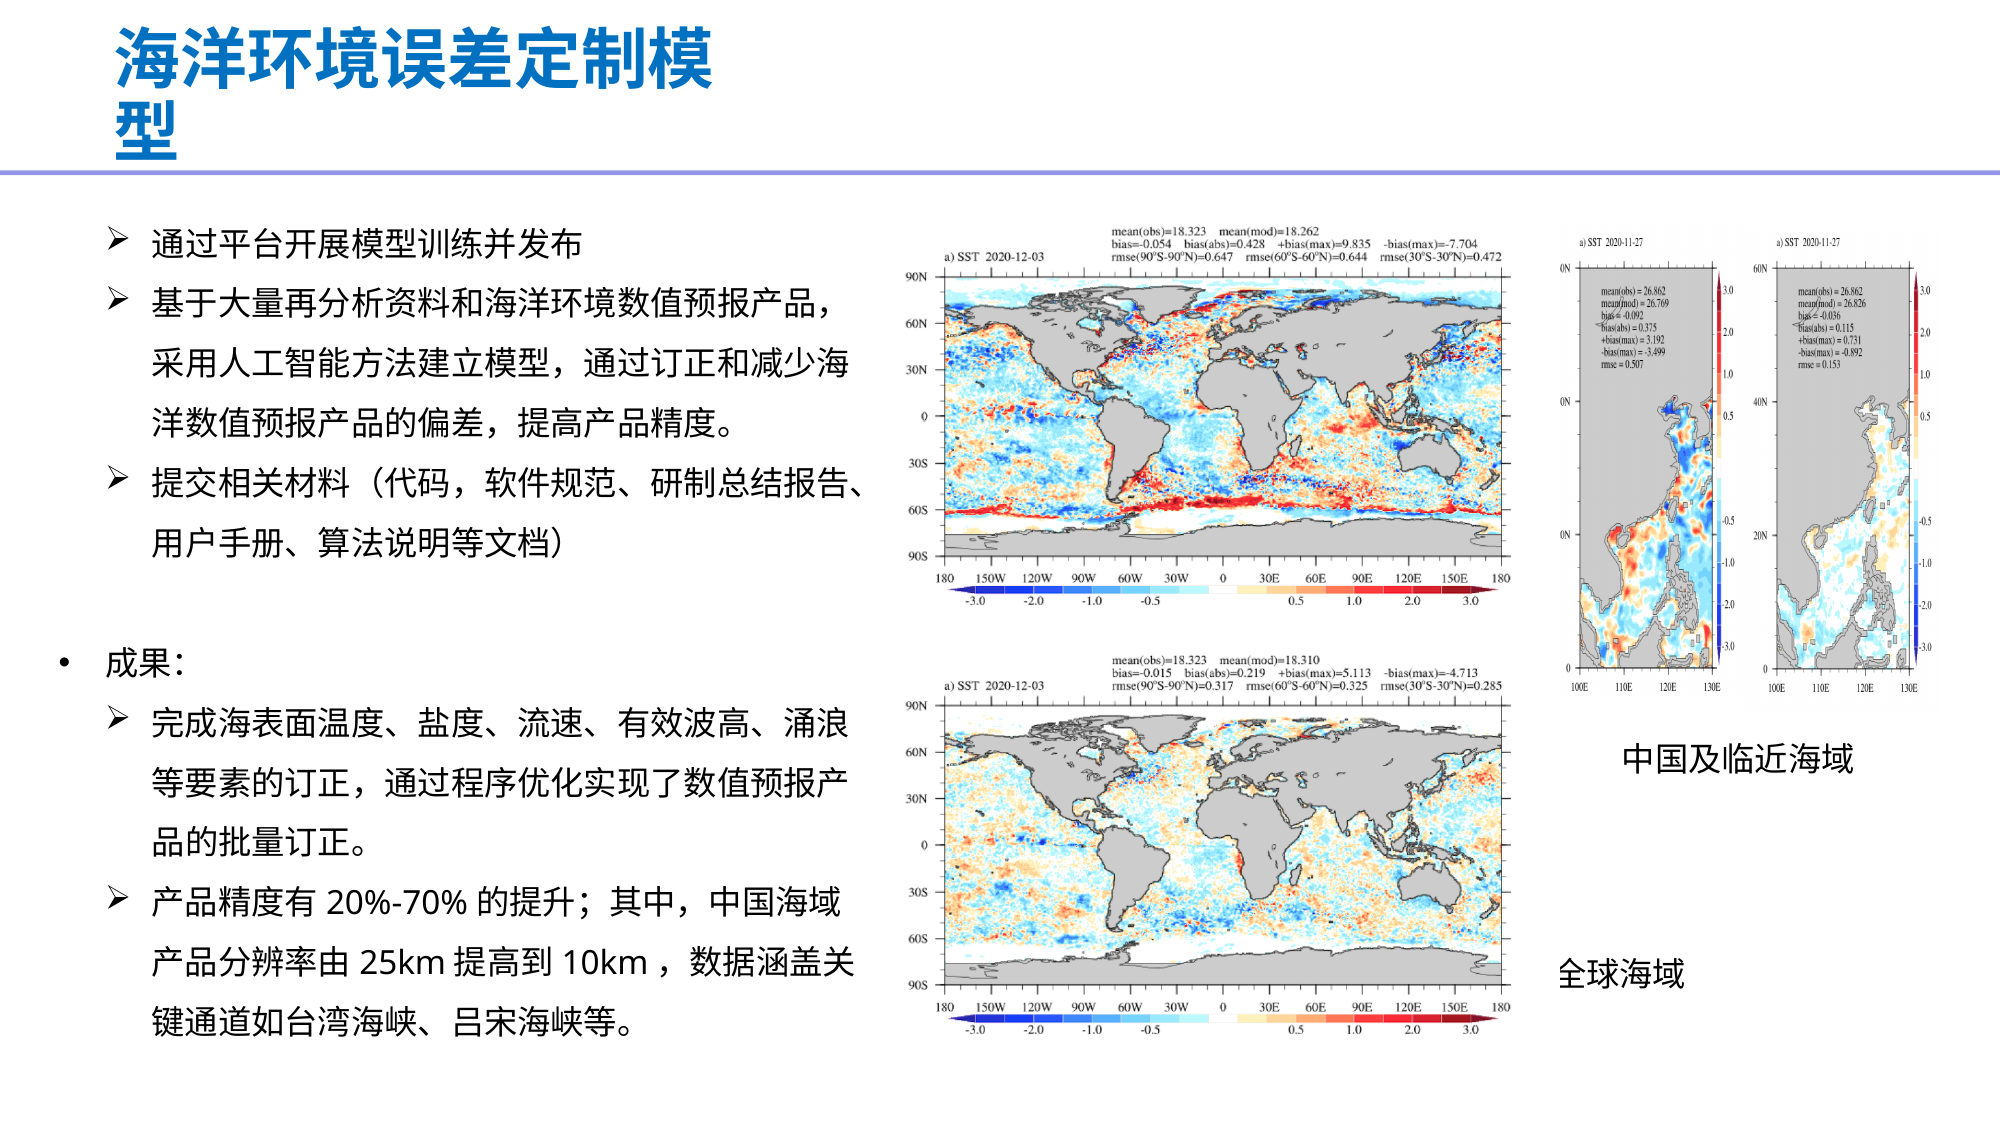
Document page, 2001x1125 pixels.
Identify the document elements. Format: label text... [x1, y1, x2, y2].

text_box 中国及临近海域 [1607, 731, 1959, 786]
title 海洋环境误差定制模型 [98, 54, 796, 143]
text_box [1561, 222, 1940, 712]
picture [885, 207, 1561, 1066]
text_box 通过平台开展模型训练并发布 基于大量再分析资料和海洋环境数值预报产品，采用人工智能方法建立模型，通过订正和减少海洋数值预报产品的偏差，提高产品精度。 提交相关材料（代码，软件规范、研制总结报告、用户手册、算法说明等文档） 成果： 完成海表面温度、盐度、流速、有效波高、涌浪等要素的订正，通过程序优化实现了数值预报产品的批量订正。 产品精度有20%-70%的提升；其中，中国海域产品分辨率由25km提高到10km，数据涵盖关键通道如台湾海峡、吕宋海峡等。 [43, 195, 878, 1109]
text_box 全球海域 [1561, 946, 1815, 1001]
